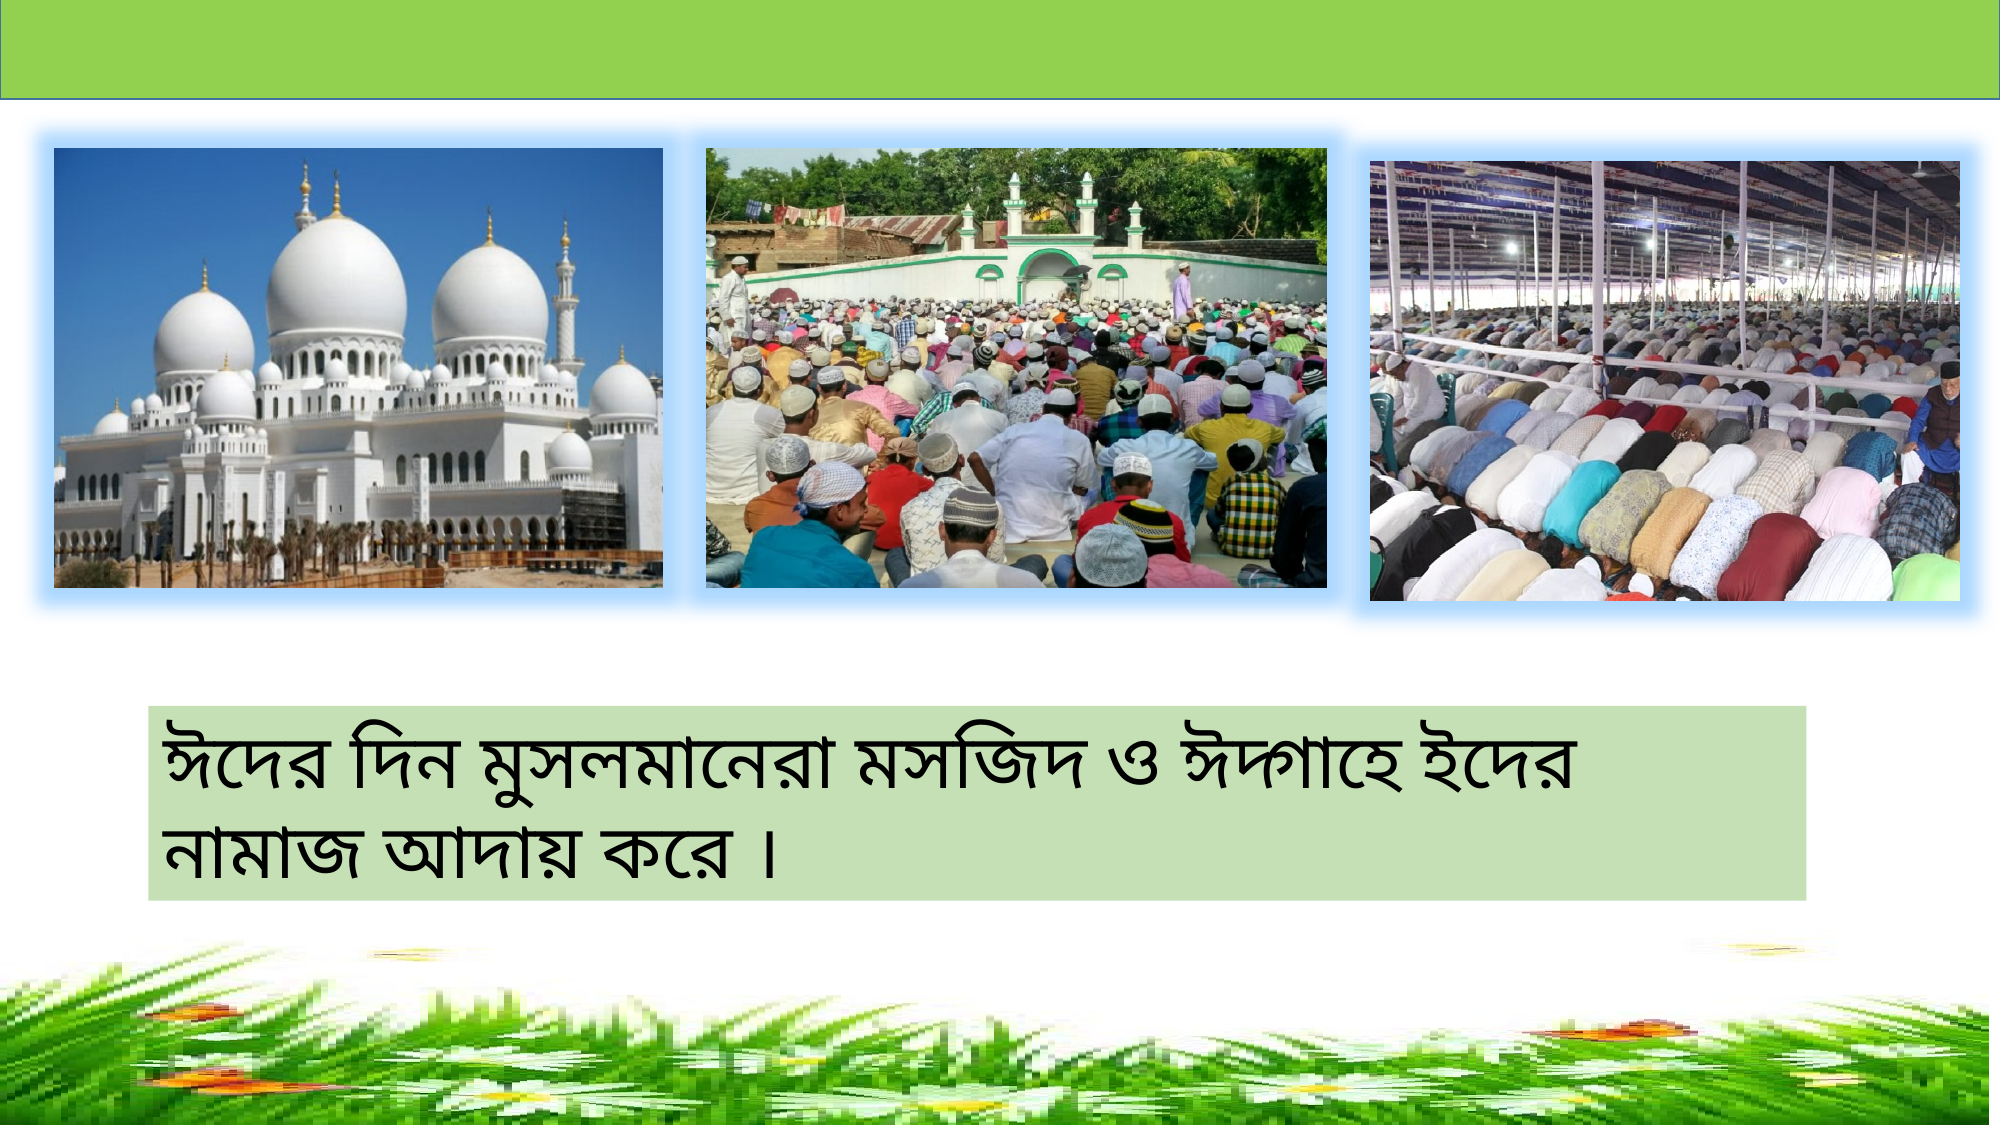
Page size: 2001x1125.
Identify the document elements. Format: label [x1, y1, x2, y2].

picture [1369, 161, 1960, 601]
text_box [0, 0, 2000, 1125]
picture [54, 149, 663, 588]
picture [706, 149, 1327, 588]
